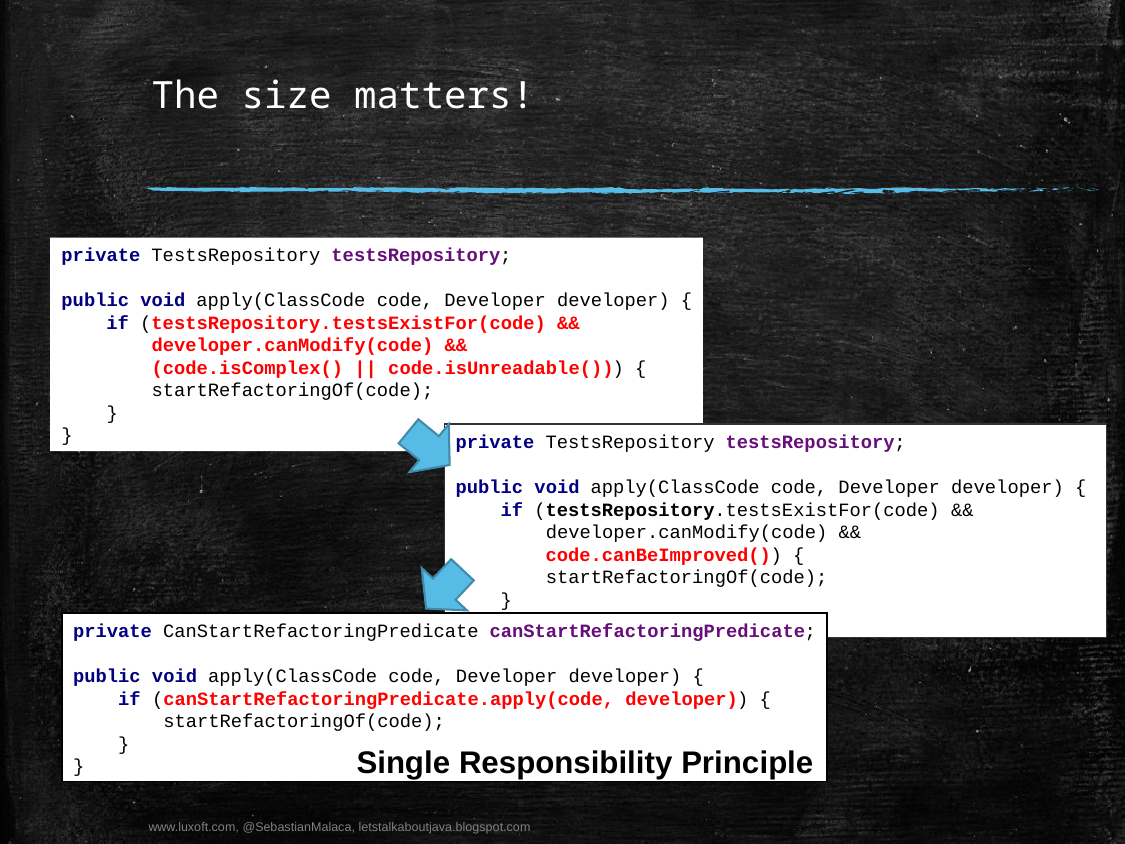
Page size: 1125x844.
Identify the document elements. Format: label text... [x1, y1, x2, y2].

text_box private TestsRepository testsRepository; public void apply(ClassCode code, Developer developer) { if (testsRepository.testsExistFor(code) && developer.canModify(code) && code.canBeImproved()) { startRefactoringOf(code); } } [444, 424, 1107, 638]
text_box private TestsRepository testsRepository; public void apply(ClassCode code, Developer developer) { if (testsRepository.testsExistFor(code) && developer.canModify(code) && (code.isComplex() || code.isUnreadable())) { startRefactoringOf(code); } } [50, 237, 703, 452]
footer www.luxoft.com, @SebastianMalaca, letstalkaboutjava.blogspot.com [137, 809, 721, 844]
text_box private CanStartRefactoringPredicate canStartRefactoringPredicate; public void apply(ClassCode code, Developer developer) { if (canStartRefactoringPredicate.apply(code, developer)) { startRefactoringOf(code); } } [61, 613, 828, 782]
text_box [420, 557, 476, 612]
title The size matters! [140, 33, 985, 160]
text_box [397, 417, 451, 474]
text_box Single Responsibility Principle [341, 739, 830, 788]
